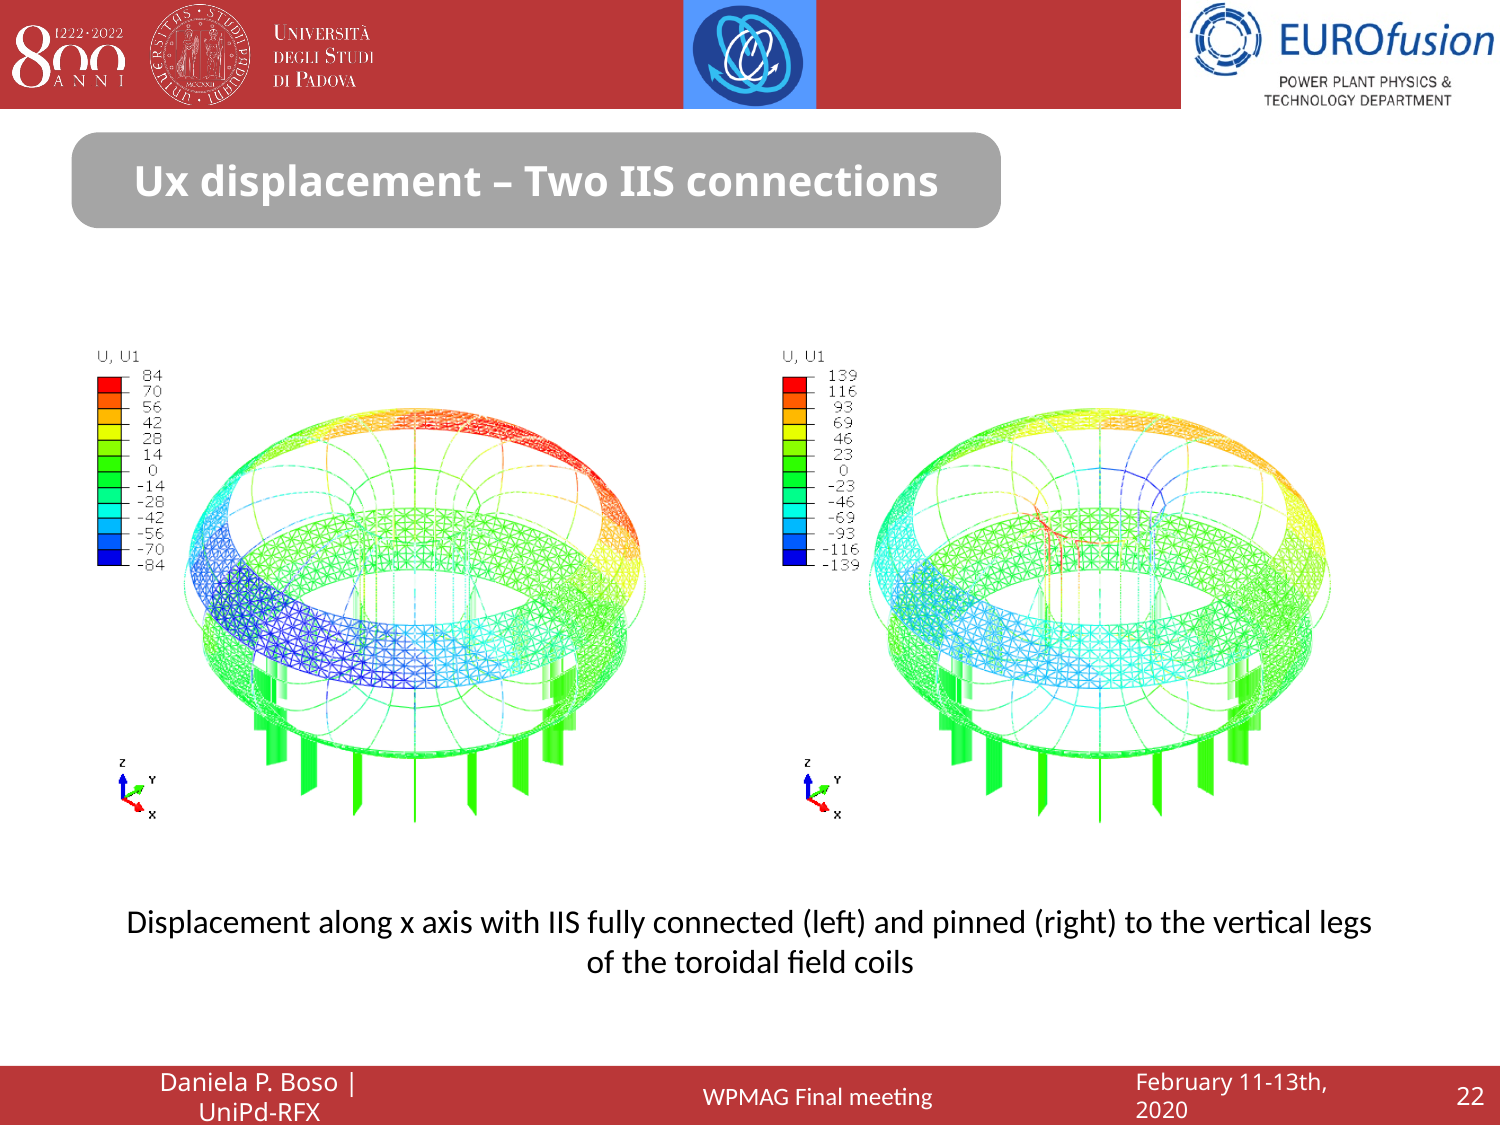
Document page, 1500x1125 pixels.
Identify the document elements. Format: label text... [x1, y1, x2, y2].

picture [69, 319, 1428, 846]
text_box Ux displacement – Two IIS connections [71, 132, 1001, 229]
picture [683, 0, 817, 109]
slide_number 22 [1388, 1067, 1500, 1125]
footer Daniela P. Boso | UniPd-RFX [103, 1066, 416, 1125]
text_box Displacement along x axis with IIS fully connected (left) and pinned (right) to the vertical legs of the toroidal field coils [111, 892, 1390, 988]
picture [1181, 0, 1500, 110]
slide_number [1120, 1065, 1388, 1125]
